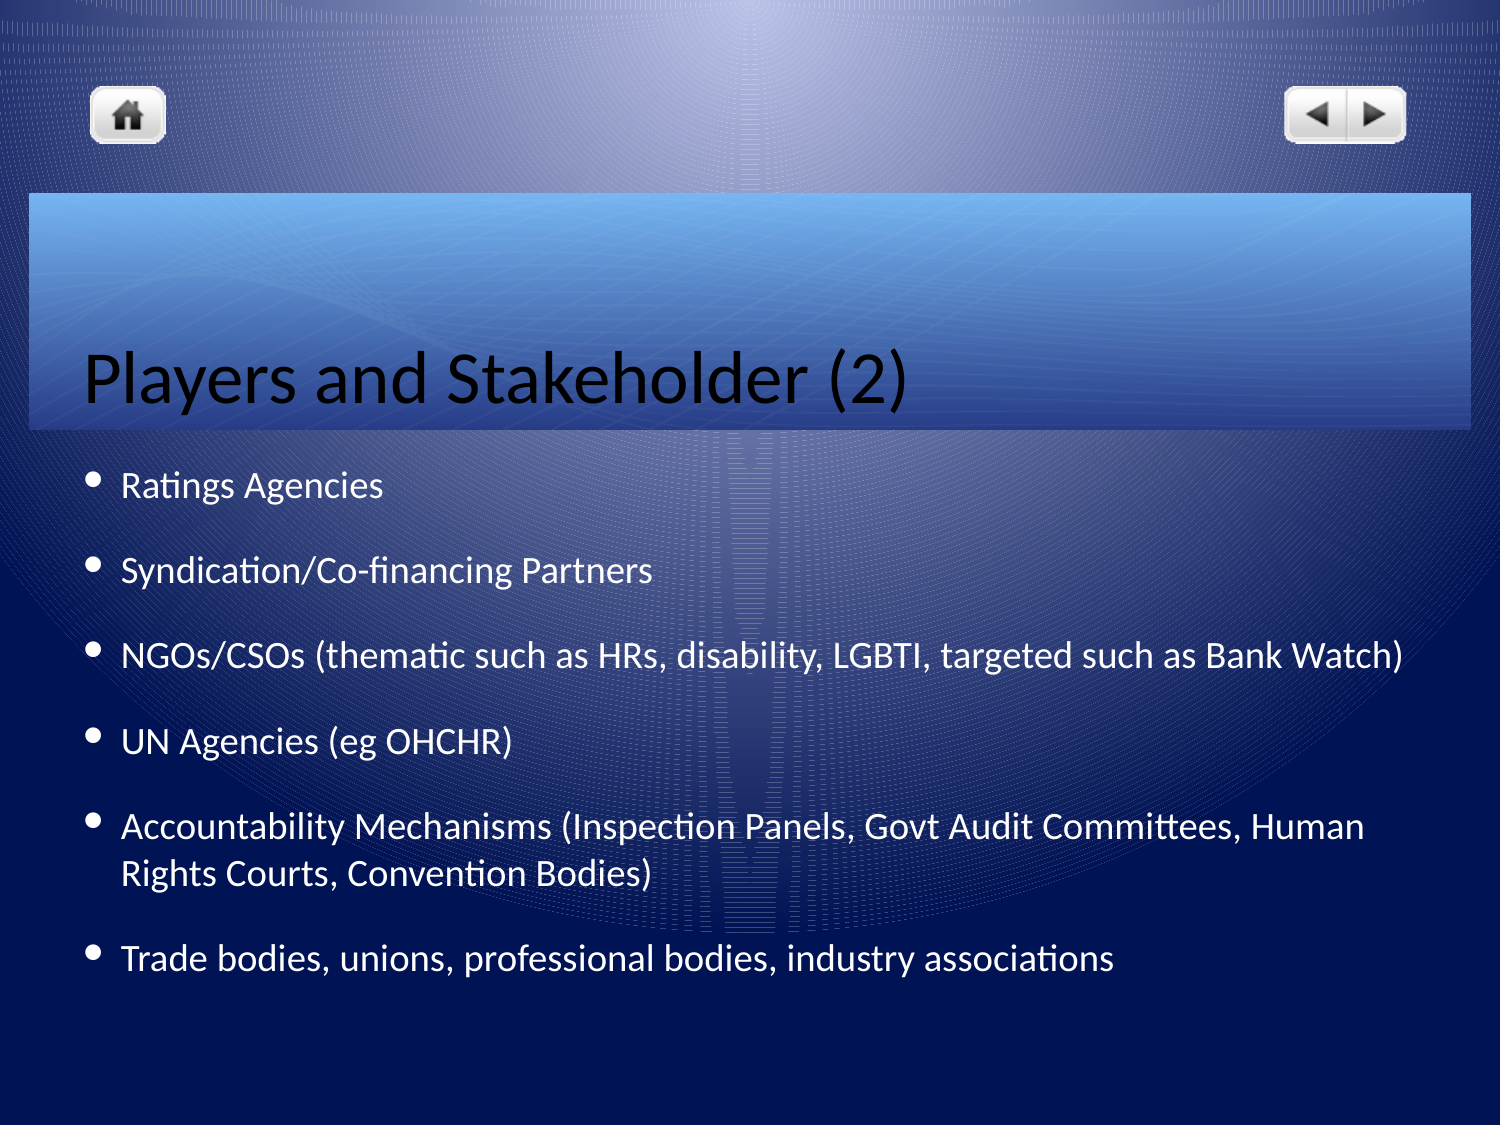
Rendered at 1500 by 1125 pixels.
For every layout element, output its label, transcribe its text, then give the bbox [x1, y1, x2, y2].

picture [1283, 86, 1408, 144]
title Players and Stakeholder (2) [68, 238, 1432, 427]
picture [90, 86, 166, 144]
picture [29, 193, 1471, 430]
list Ratings Agencies Syndication/Co-financing Partners NGOs/CSOs (thematic such as HRs, disability, LGBTI, targeted such as Bank Watch) UN Agencies (eg OHCHR) Accountability Mechanisms (Inspection Panels, Govt Audit Committees, Human Rights Courts, Convention Bodies) Trade bodies, unions, professional bodies, industry associations [68, 452, 1432, 1025]
